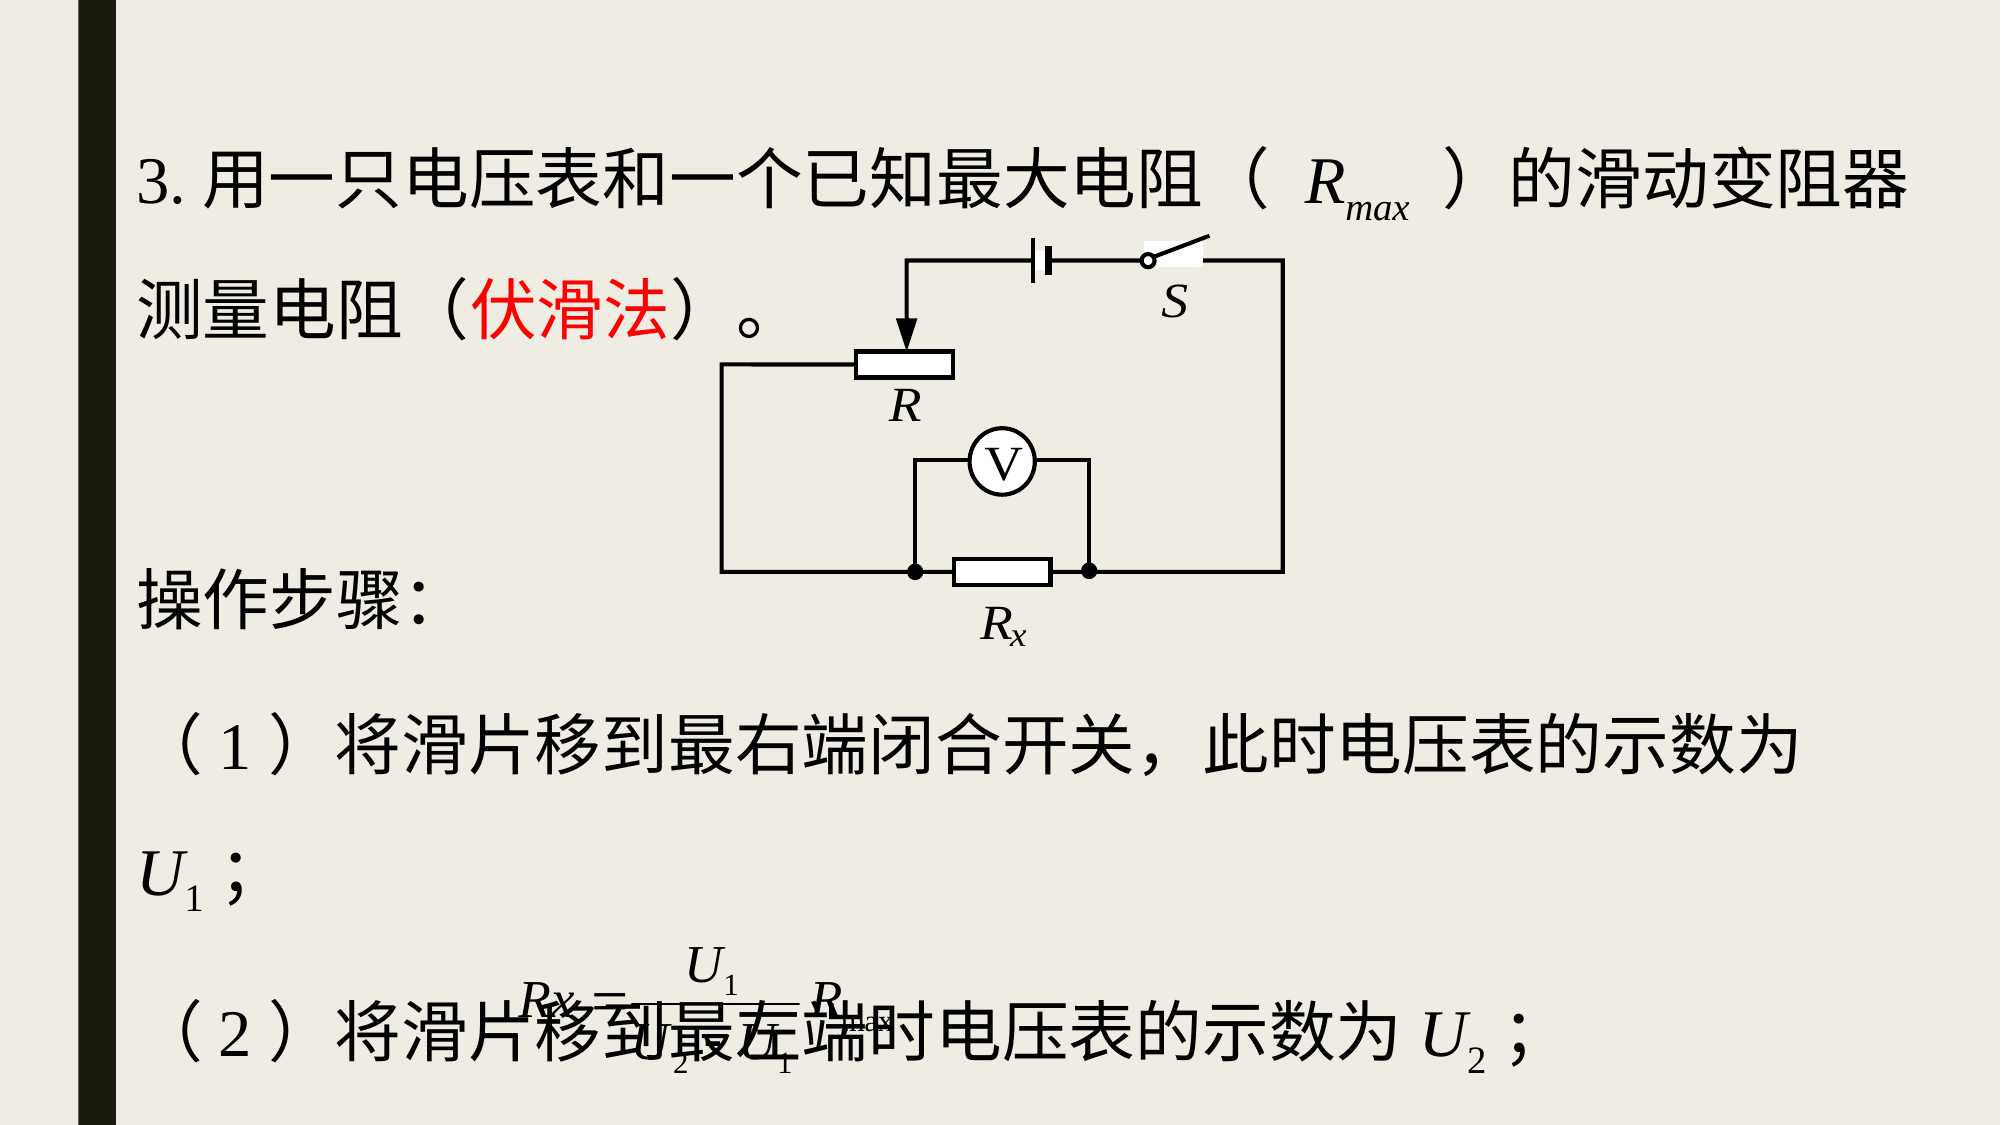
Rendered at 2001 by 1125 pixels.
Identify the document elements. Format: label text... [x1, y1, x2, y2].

picture [714, 228, 1286, 675]
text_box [506, 926, 908, 1087]
list 3.用一只电压表和一个已知最大电阻（ Rmax ）的滑动变阻器测量电阻（伏滑法）。 操作步骤： （1）将滑片移到最右端闭合开关，此时电压表的示数为U1； （2）将滑片移到最左端时电压表的示数为U2； （3）计算： [121, 84, 1965, 1105]
